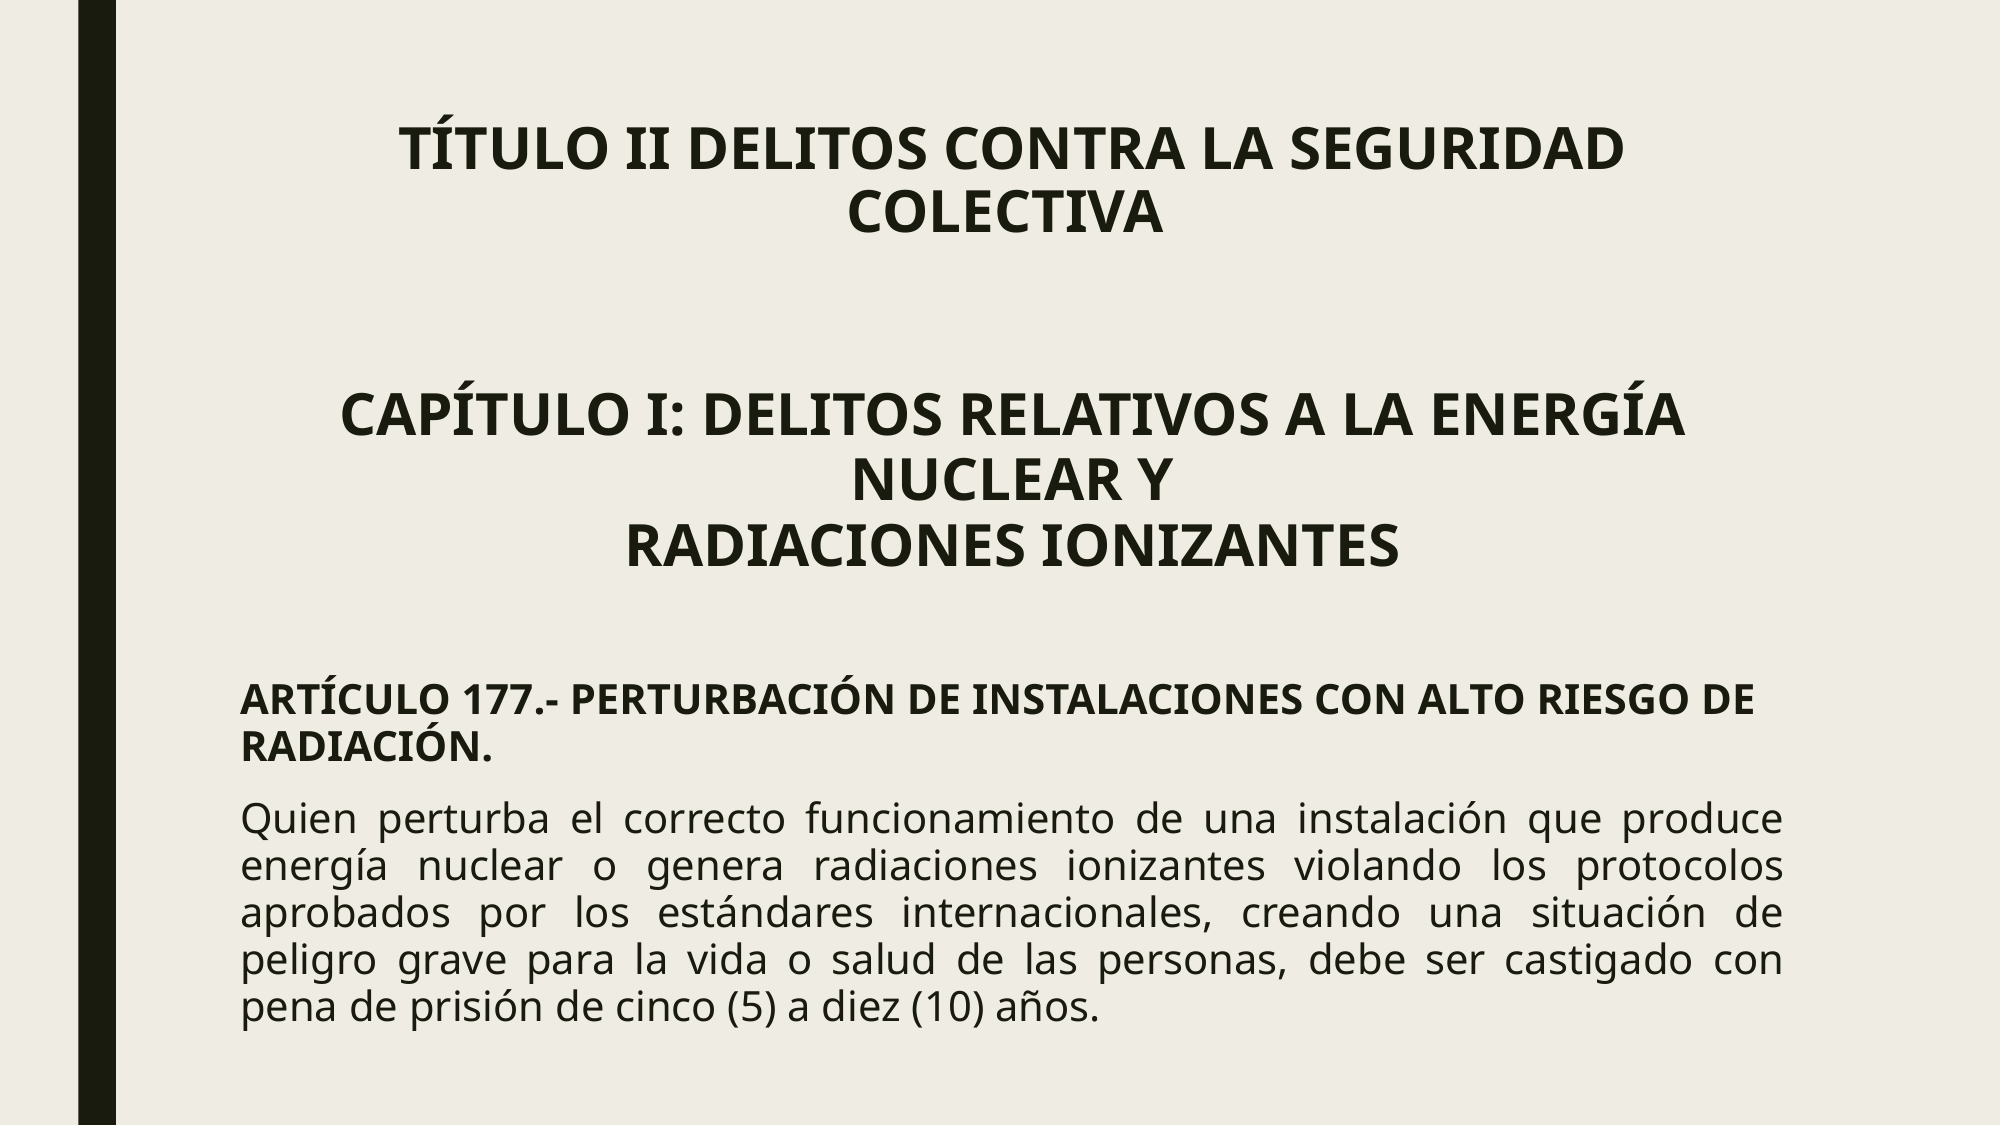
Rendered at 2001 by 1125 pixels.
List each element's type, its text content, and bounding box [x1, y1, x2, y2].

list CAPÍTULO I: DELITOS RELATIVOS A LA ENERGÍA NUCLEAR Y RADIACIONES IONIZANTES ARTÍCULO 177.- PERTURBACIÓN DE INSTALACIONES CON ALTO RIESGO DE RADIACIÓN. Quien perturba el correcto funcionamiento de una instalación que produce energía nuclear o genera radiaciones ionizantes violando los protocolos aprobados por los estándares internacionales, creando una situación de peligro grave para la vida o salud de las personas, debe ser castigado con pena de prisión de cinco (5) a diez (10) años. [225, 375, 1800, 963]
title TÍTULO II DELITOS CONTRA LA SEGURIDAD COLECTIVA [225, 112, 1800, 357]
